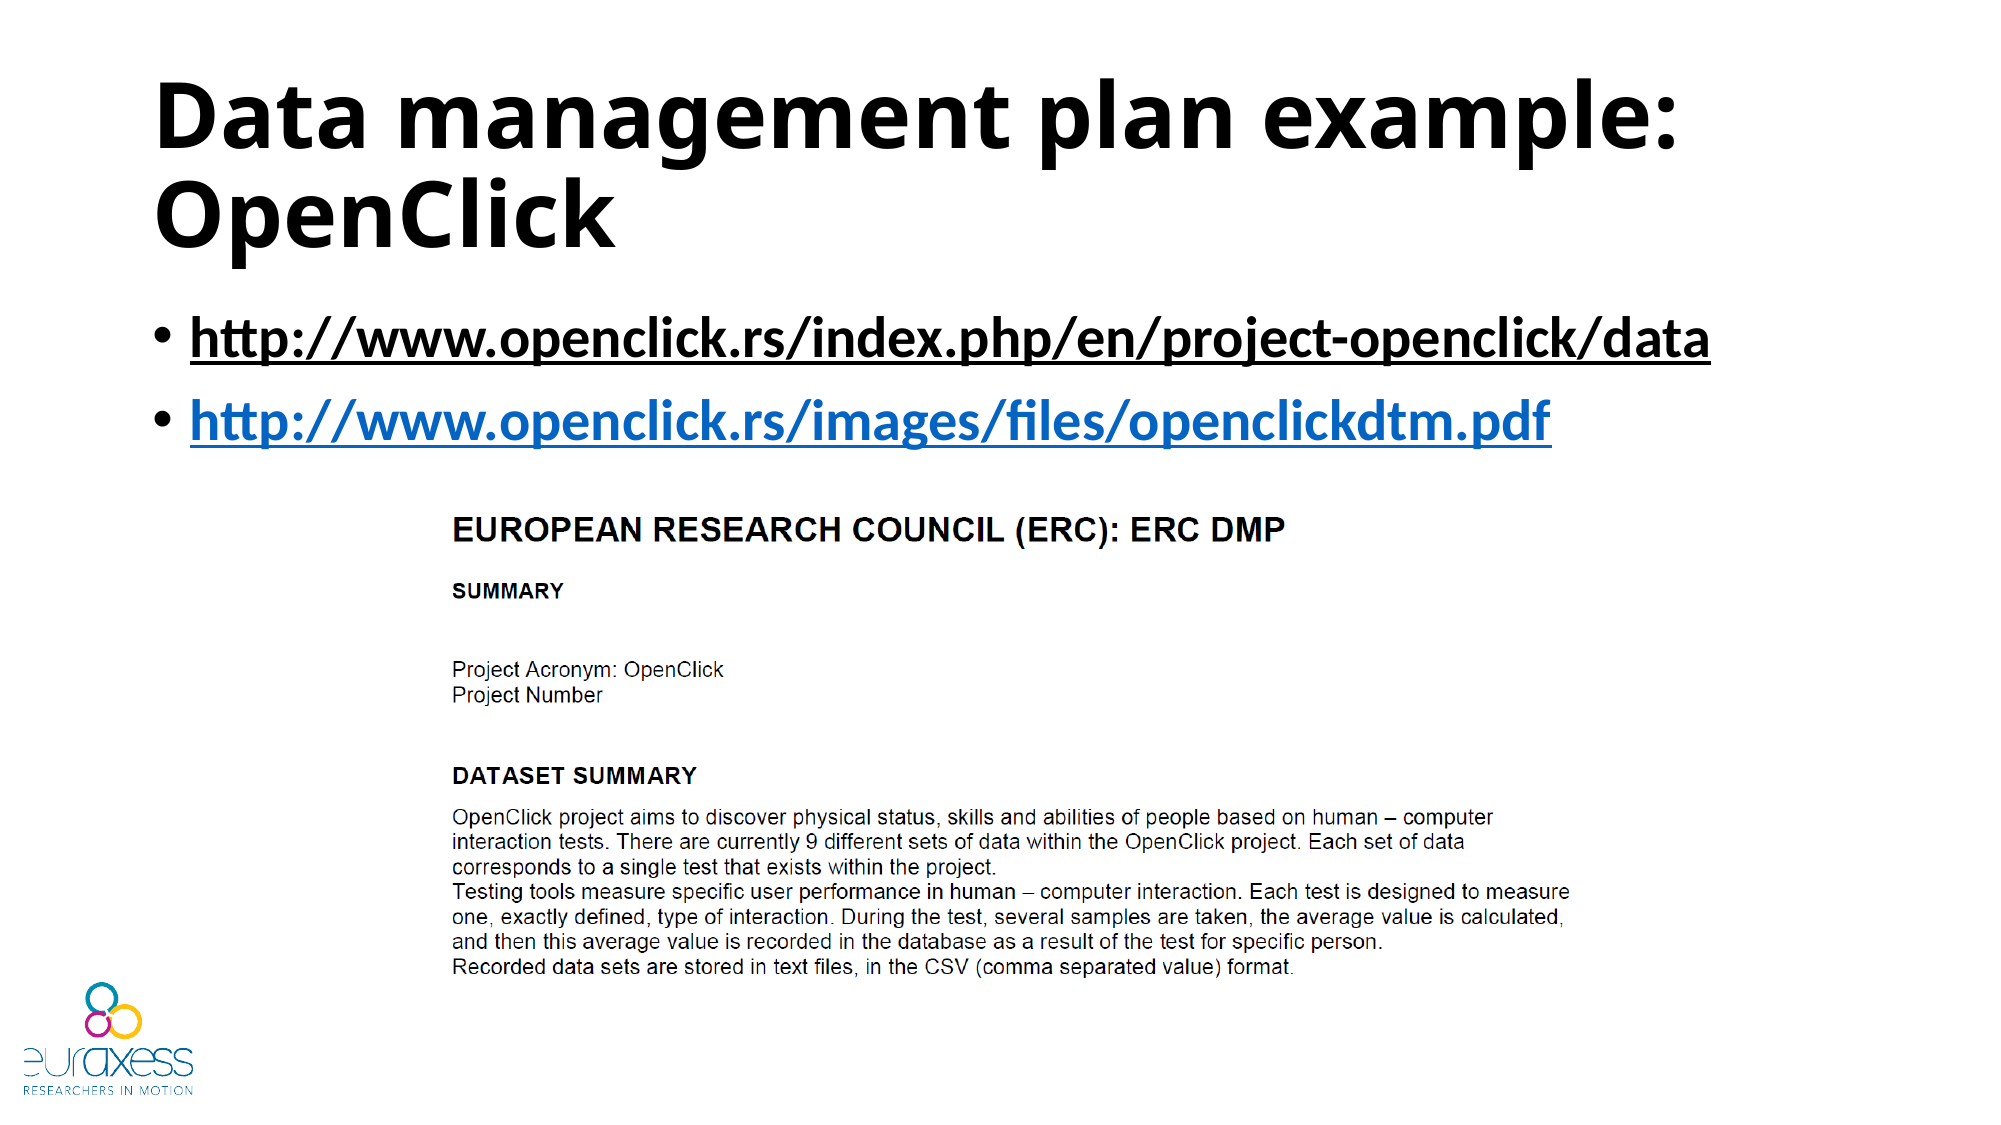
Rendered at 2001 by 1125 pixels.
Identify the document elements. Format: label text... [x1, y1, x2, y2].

picture [133, 1050, 153, 1060]
picture [24, 980, 193, 1095]
picture [156, 1051, 191, 1074]
picture [176, 1051, 193, 1063]
picture [24, 1050, 41, 1060]
title Data management plan example: OpenClick [137, 59, 1863, 278]
picture [416, 492, 1584, 981]
picture [86, 1050, 105, 1074]
list http://www.openclick.rs/index.php/en/project-openclick/data http://www.openclick.rs/images/files/openclickdtm.pdf [137, 299, 1863, 502]
